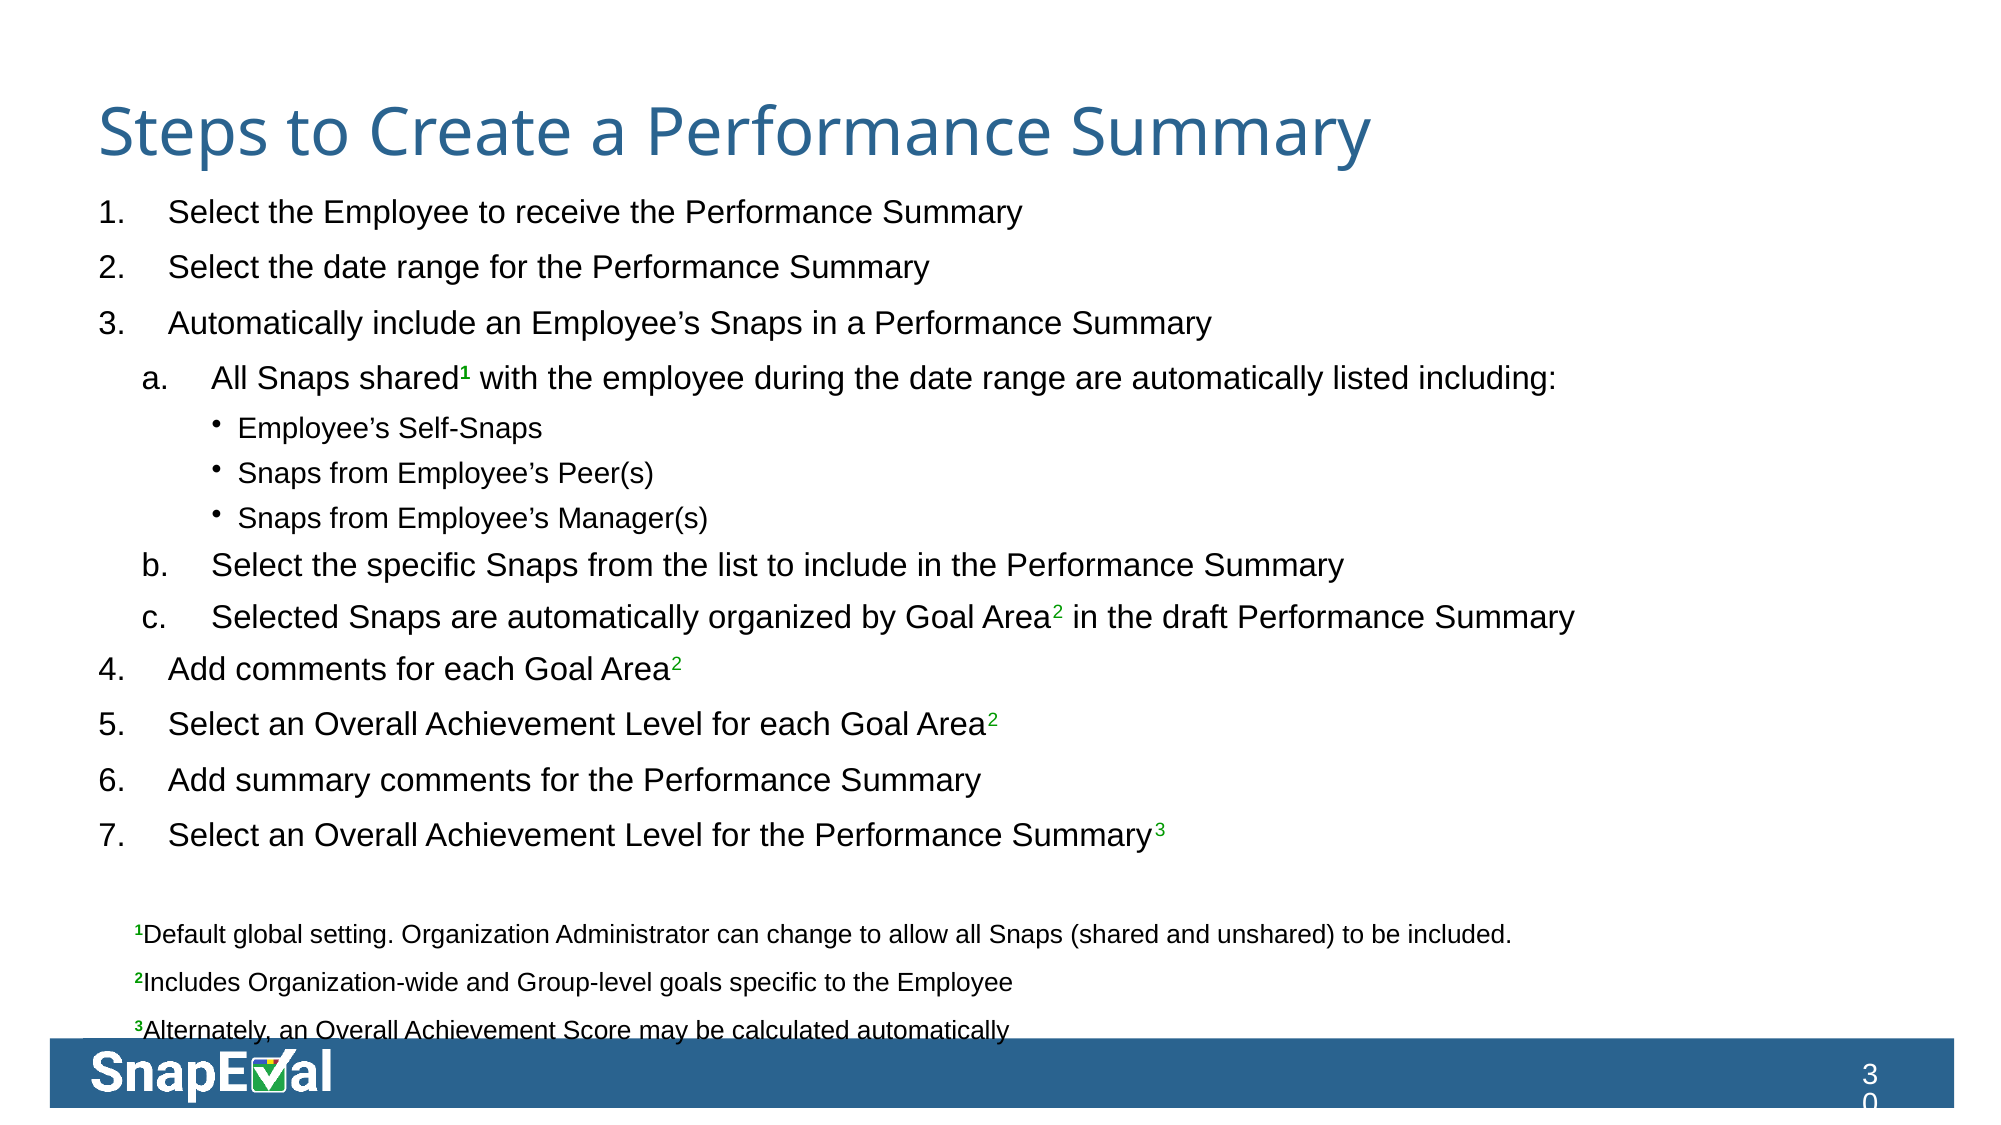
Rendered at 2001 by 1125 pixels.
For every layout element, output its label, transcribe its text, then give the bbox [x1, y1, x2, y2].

list Select the Employee to receive the Performance Summary Select the date range for the Performance Summary Automatically include an Employee’s Snaps in a Performance Summary All Snaps shared1 with the employee during the date range are automatically listed including: Employee’s Self-Snaps Snaps from Employee’s Peer(s) Snaps from Employee’s Manager(s) Select the specific Snaps from the list to include in the Performance Summary Selected Snaps are automatically organized by Goal Area2 in the draft Performance Summary Add comments for each Goal Area2 Select an Overall Achievement Level for each Goal Area2 Add summary comments for the Performance Summary Select an Overall Achievement Level for the Performance Summary3 1Default global setting. Organization Administrator can change to allow all Snaps (shared and unshared) to be included. 2Includes Organization-wide and Group-level goals specific to the Employee 3Alternately, an Overall Achievement Score may be calculated automatically [83, 187, 1971, 1056]
picture [83, 1056, 339, 1108]
title Steps to Create a Performance Summary [83, 40, 1917, 179]
slide_number 30 [1846, 1060, 1882, 1086]
